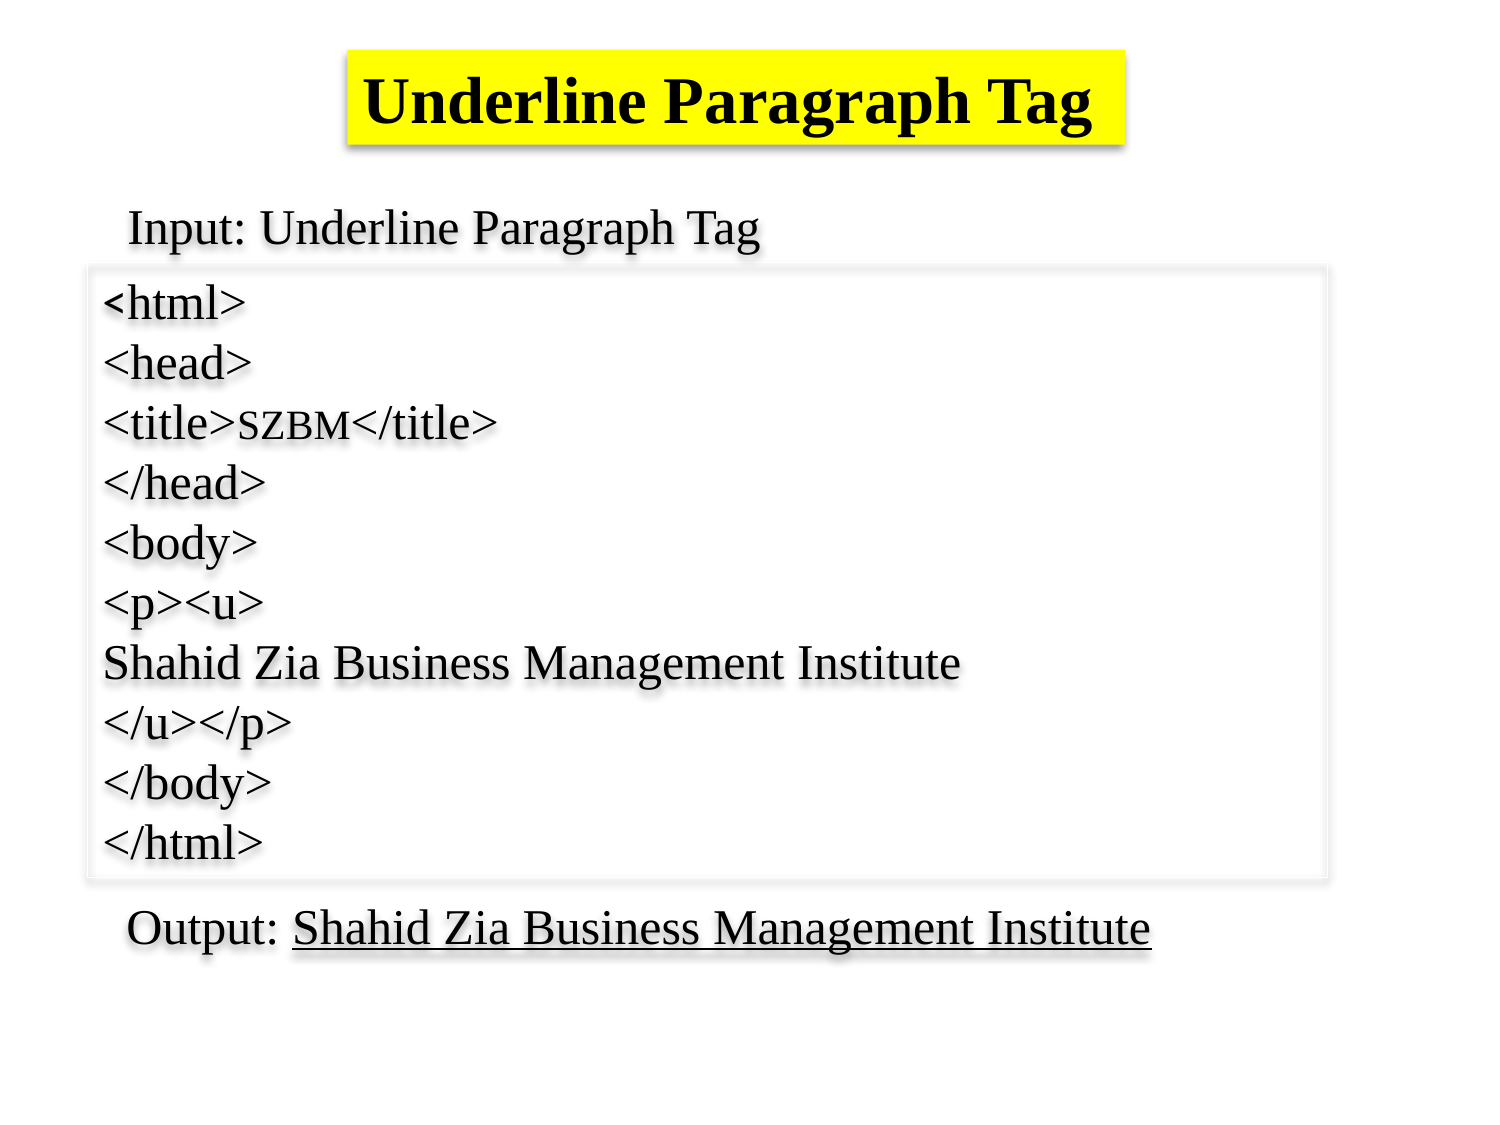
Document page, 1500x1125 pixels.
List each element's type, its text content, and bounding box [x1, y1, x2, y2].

text_box Underline Paragraph Tag [347, 49, 1125, 145]
text_box Output: Shahid Zia Business Management Institute [111, 887, 1435, 963]
text_box <html> <head> <title>SZBM</title> </head> <body> <p><u> Shahid Zia Business Management Institute </u></p> </body> </html> [87, 262, 1328, 878]
text_box Input: Underline Paragraph Tag [112, 186, 833, 262]
